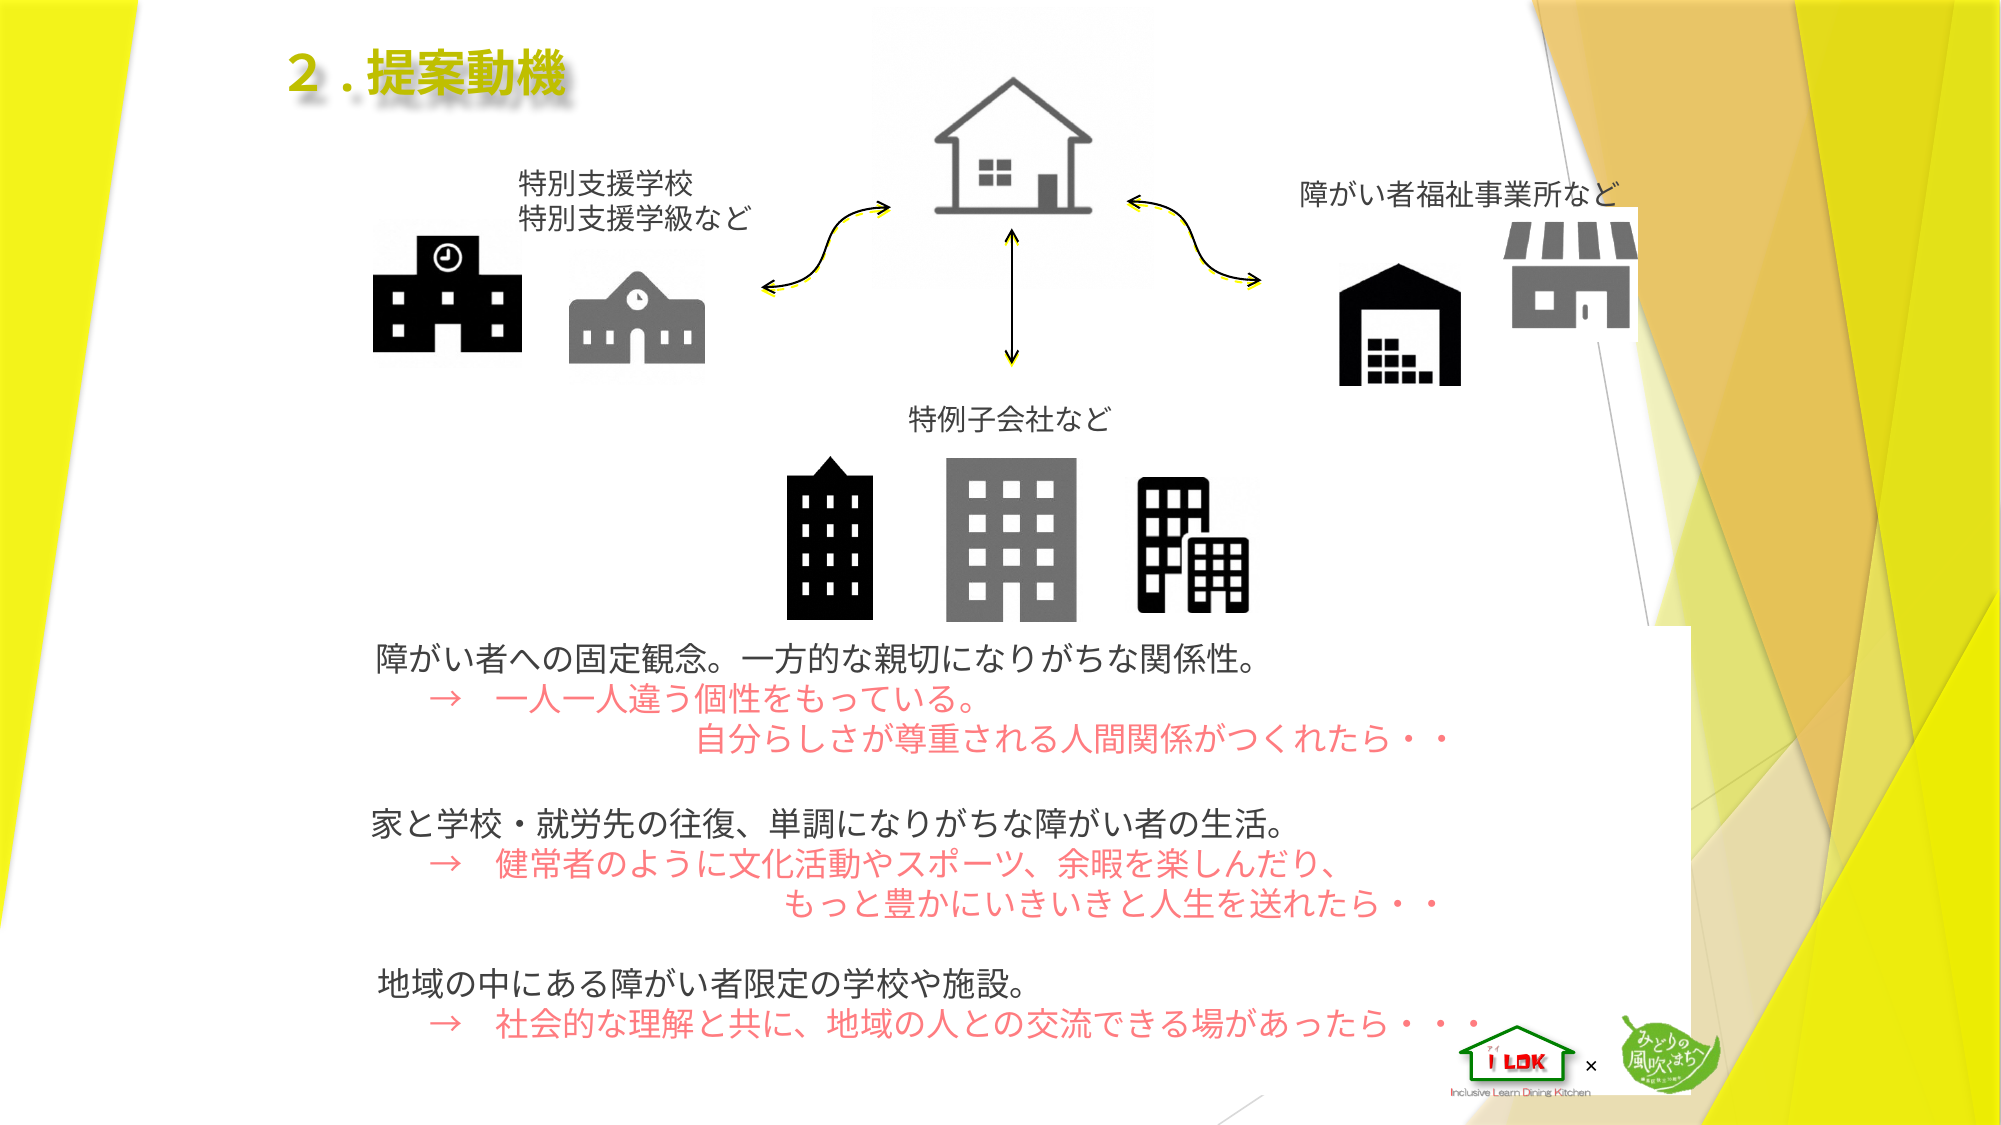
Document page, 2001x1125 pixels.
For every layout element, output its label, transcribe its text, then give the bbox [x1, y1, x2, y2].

picture [786, 455, 874, 620]
text_box 障がい者福祉事業所など [1284, 169, 1696, 220]
picture [1338, 263, 1462, 386]
text_box × [1570, 1044, 1600, 1069]
picture [1502, 206, 1639, 342]
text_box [760, 206, 892, 288]
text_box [1126, 200, 1263, 281]
subtitle ２.提案動機 [263, 33, 867, 149]
picture [569, 249, 706, 385]
picture [872, 6, 1154, 289]
picture [1426, 1001, 1734, 1105]
text_box 特別支援学校 特別支援学級など [503, 157, 807, 243]
text_box 特例子会社など [893, 393, 1178, 444]
subtitle ２.提案動機 [1158, 33, 1575, 149]
picture [940, 458, 1084, 623]
text_box [1506, 1025, 1529, 1030]
picture [373, 219, 522, 368]
picture [1124, 477, 1261, 613]
text_box 障がい者への固定観念。一方的な親切になりがちな関係性。 → 一人一人違う個性をもっている。 自分らしさが尊重される人間関係がつくれたら・・ 家と学校・就労先の往復、単調になりがちな障がい者の生活。 → 健常者のように文化活動やスポーツ、余暇を楽しんだり、 もっと豊かにいきいきと人生を送れたら・・ 地域の中にある障がい者限定の学校や施設。 → 社会的な理解と共に、地域の人との交流できる場があったら・・・ [314, 626, 1691, 1096]
